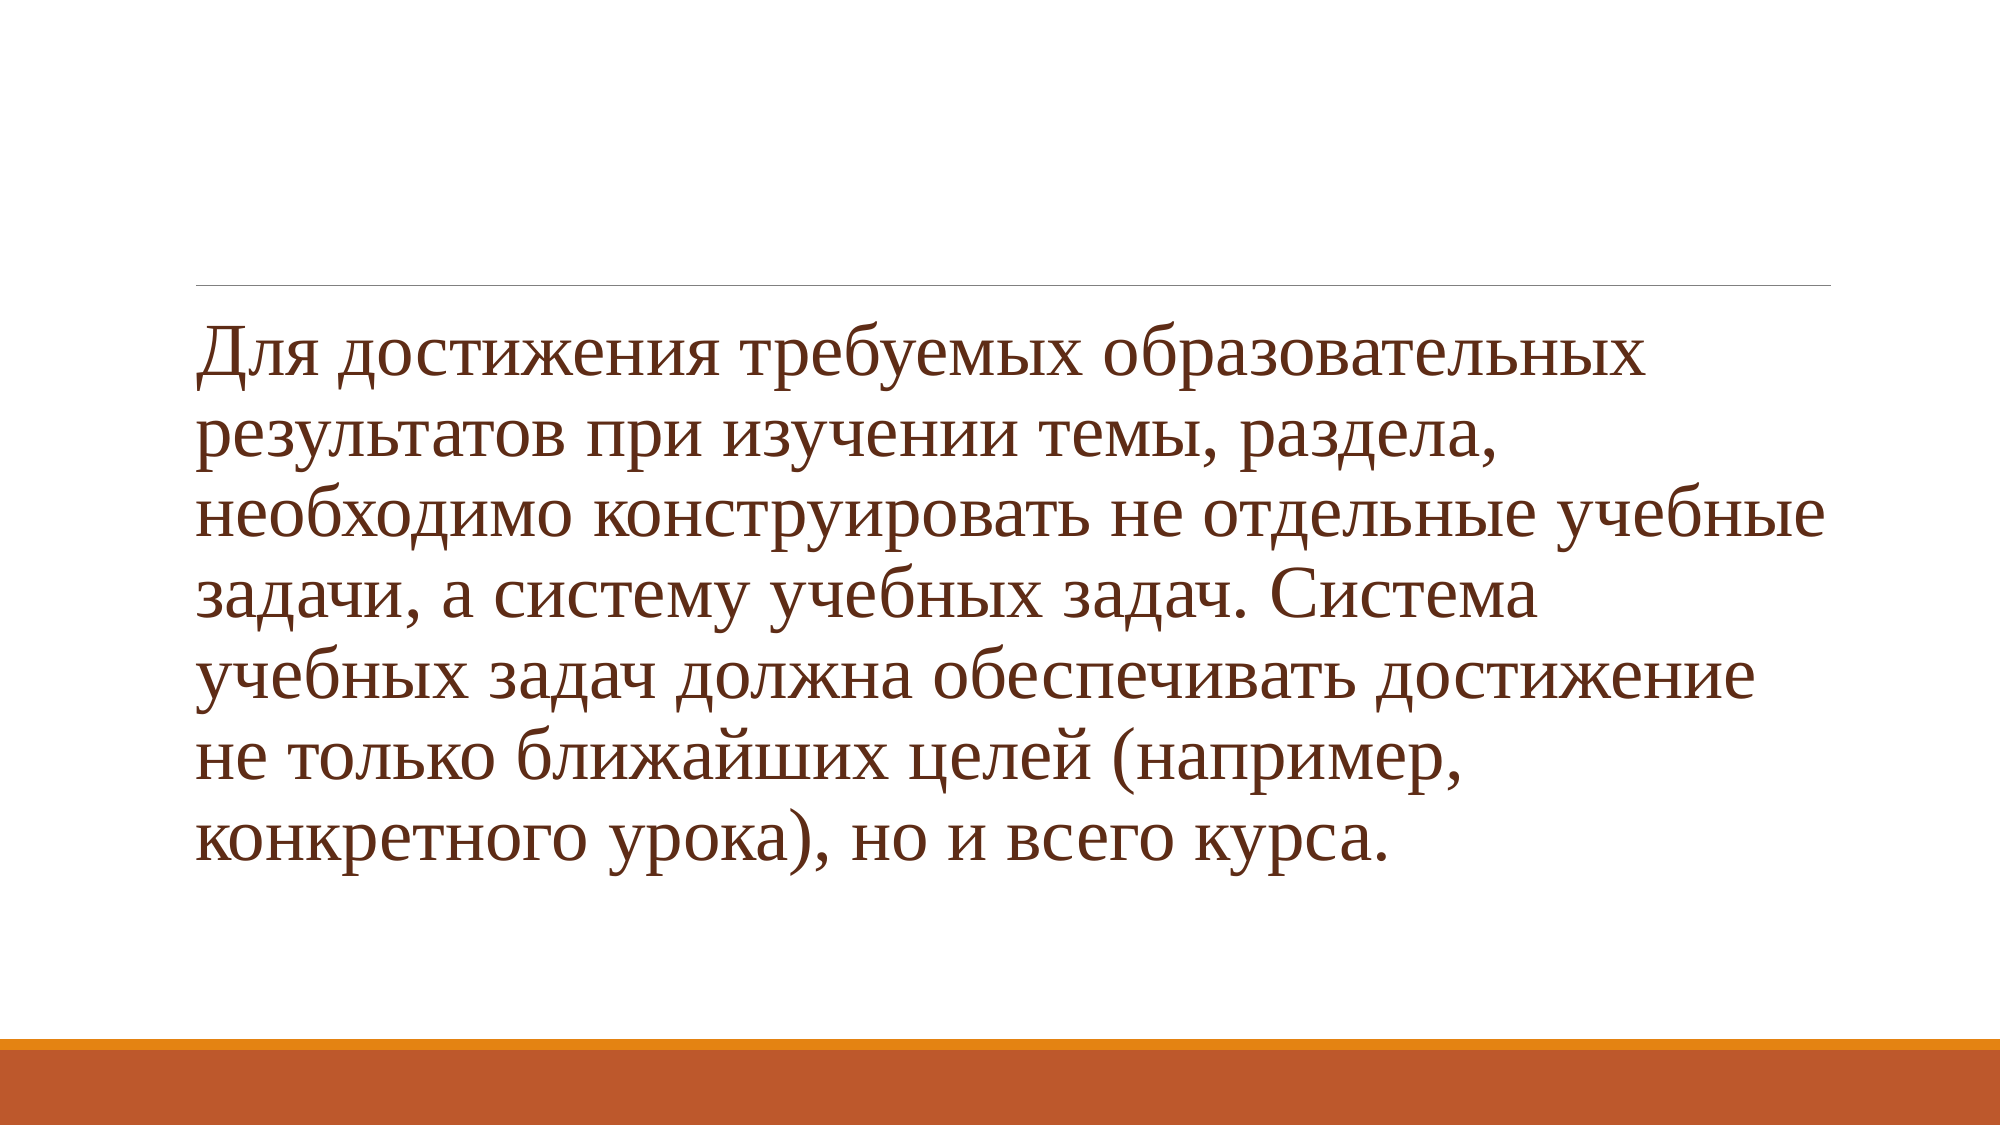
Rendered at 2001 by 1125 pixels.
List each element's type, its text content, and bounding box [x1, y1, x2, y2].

list Для достижения требуемых образовательных результатов при изучении темы, раздела, необходимо конструировать не отдельные учебные задачи, а систему учебных задач. Система учебных задач должна обеспечивать достижение не только ближайших целей (например, конкретного урока), но и всего курса. [180, 302, 1830, 963]
